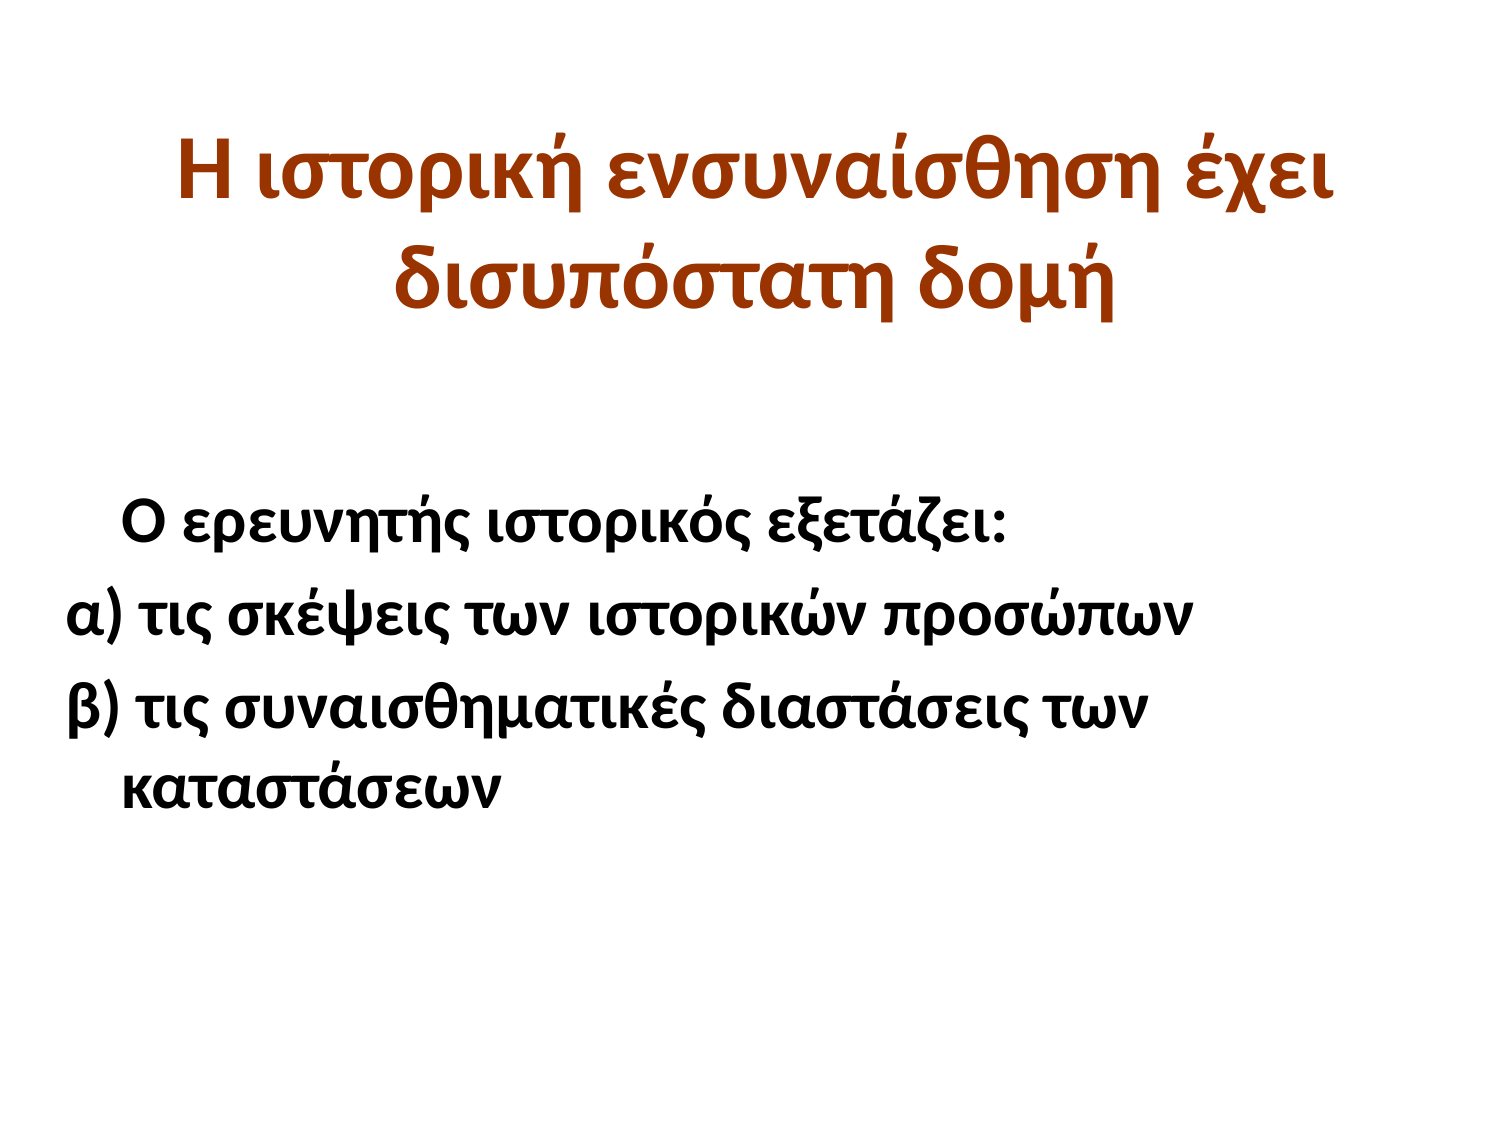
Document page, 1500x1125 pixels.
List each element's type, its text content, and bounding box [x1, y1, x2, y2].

title Η ιστορική ενσυναίσθηση έχει δισυπόστατη δομή [50, 37, 1463, 398]
list Ο ερευνητής ιστορικός εξετάζει: α) τις σκέψεις των ιστορικών προσώπων β) τις συναισθηματικές διαστάσεις των καταστάσεων [50, 467, 1450, 1000]
